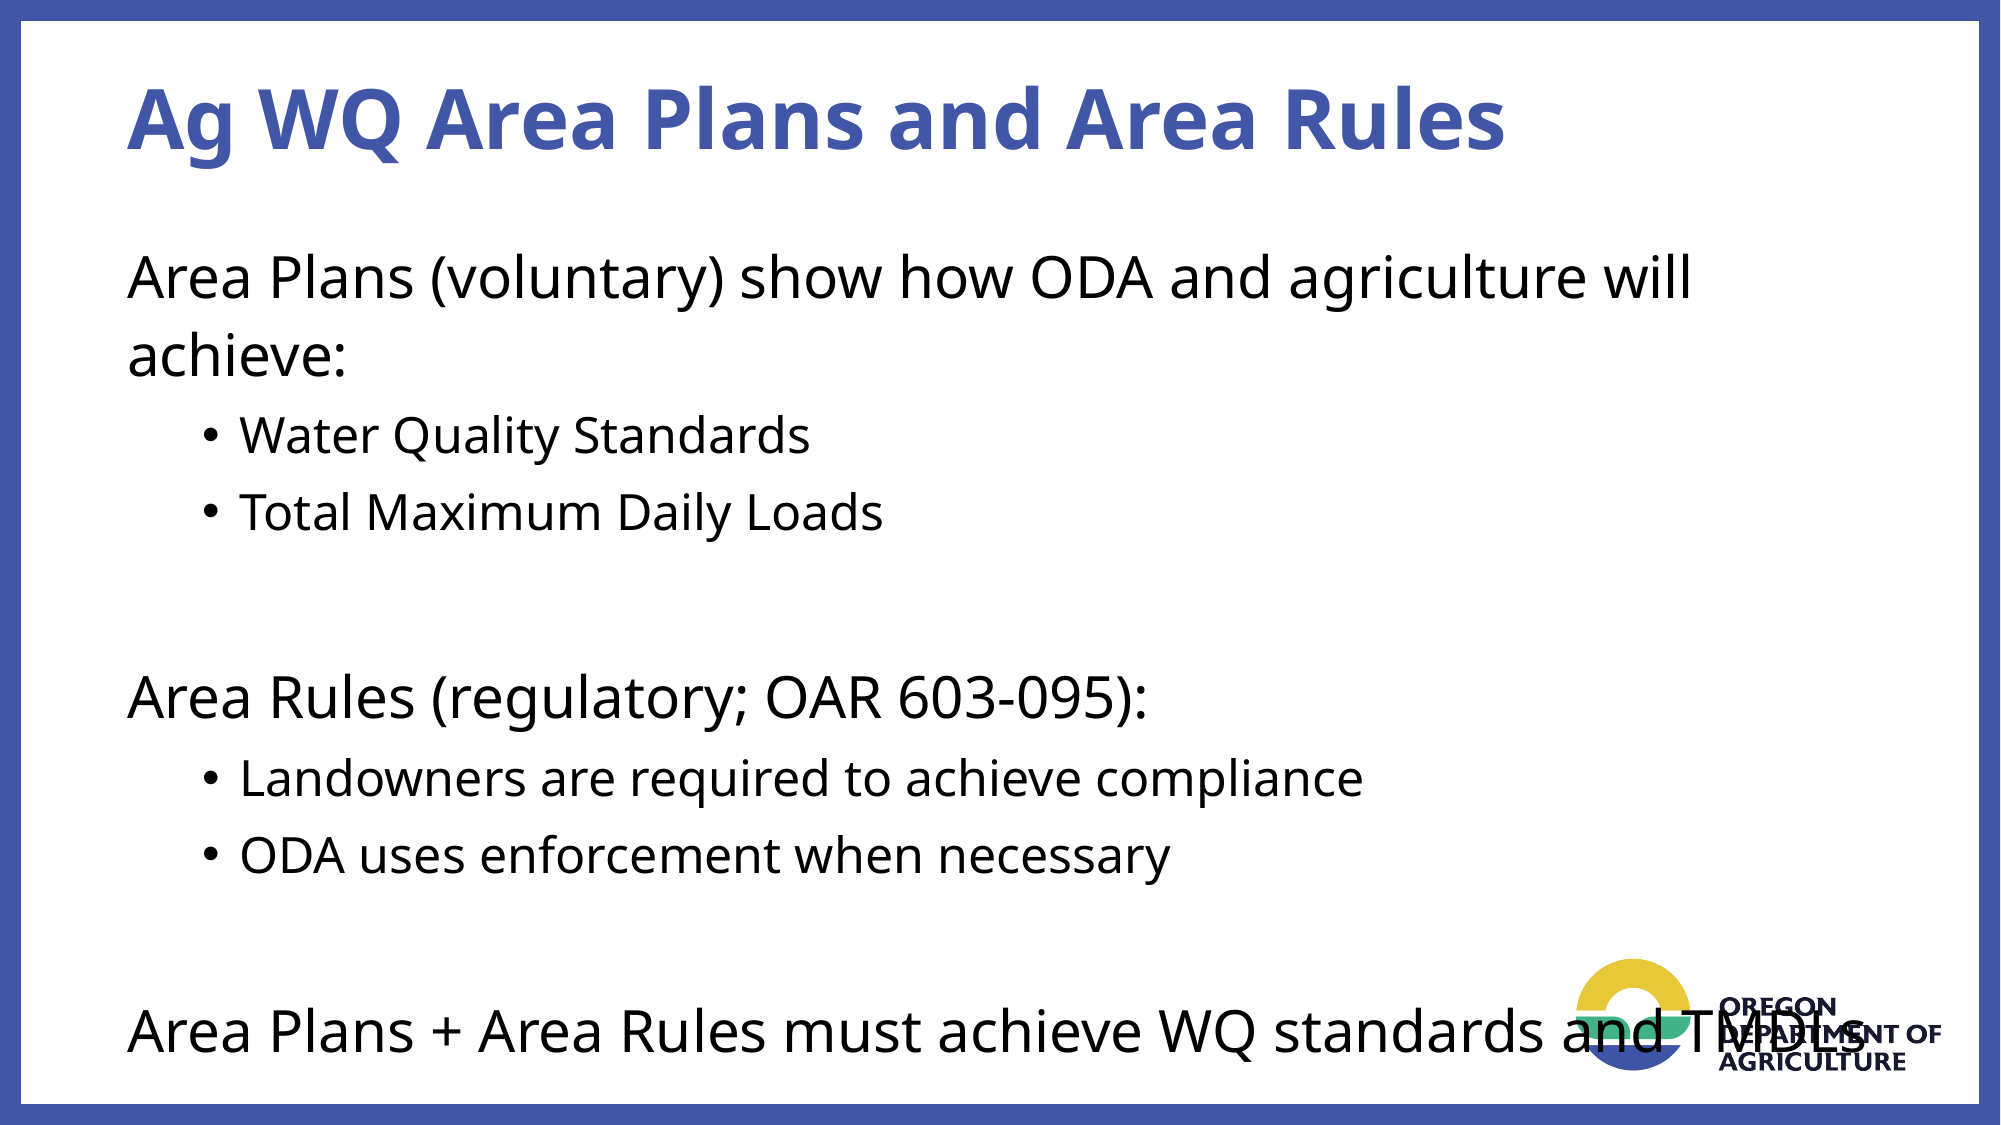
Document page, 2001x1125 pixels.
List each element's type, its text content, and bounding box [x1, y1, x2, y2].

title Ag WQ Area Plans and Area Rules [112, 41, 1838, 204]
picture [1569, 952, 1944, 1078]
list Area Plans (voluntary) show how ODA and agriculture will achieve: Water Quality Standards Total Maximum Daily Loads Area Rules (regulatory; OAR 603-095): Landowners are required to achieve compliance ODA uses enforcement when necessary Area Plans + Area Rules must achieve WQ standards and TMDLs [112, 226, 1922, 998]
